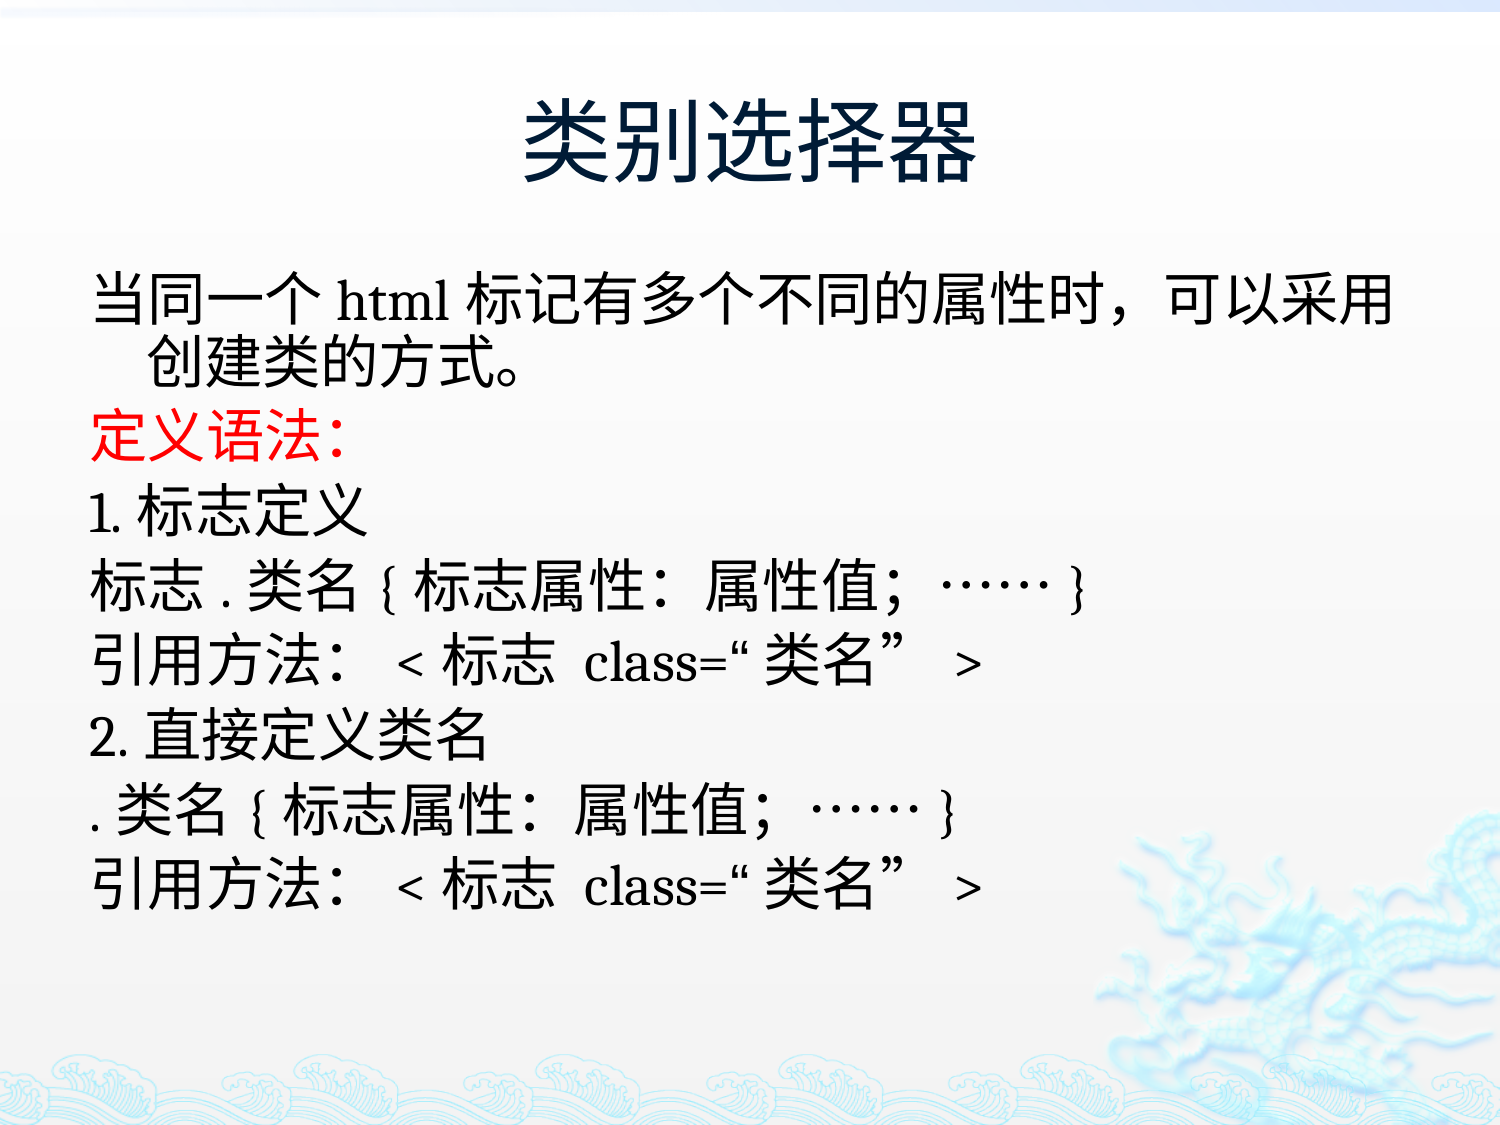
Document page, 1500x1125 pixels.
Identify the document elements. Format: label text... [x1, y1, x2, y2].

list 当同一个html标记有多个不同的属性时，可以采用创建类的方式。 定义语法： 1.标志定义 标志.类名{标志属性：属性值；……} 引用方法：<标志 class=“类名”> 2.直接定义类名 .类名{标志属性：属性值；……} 引用方法：<标志 class=“类名”> [75, 262, 1425, 1005]
title 类别选择器 [75, 45, 1425, 233]
